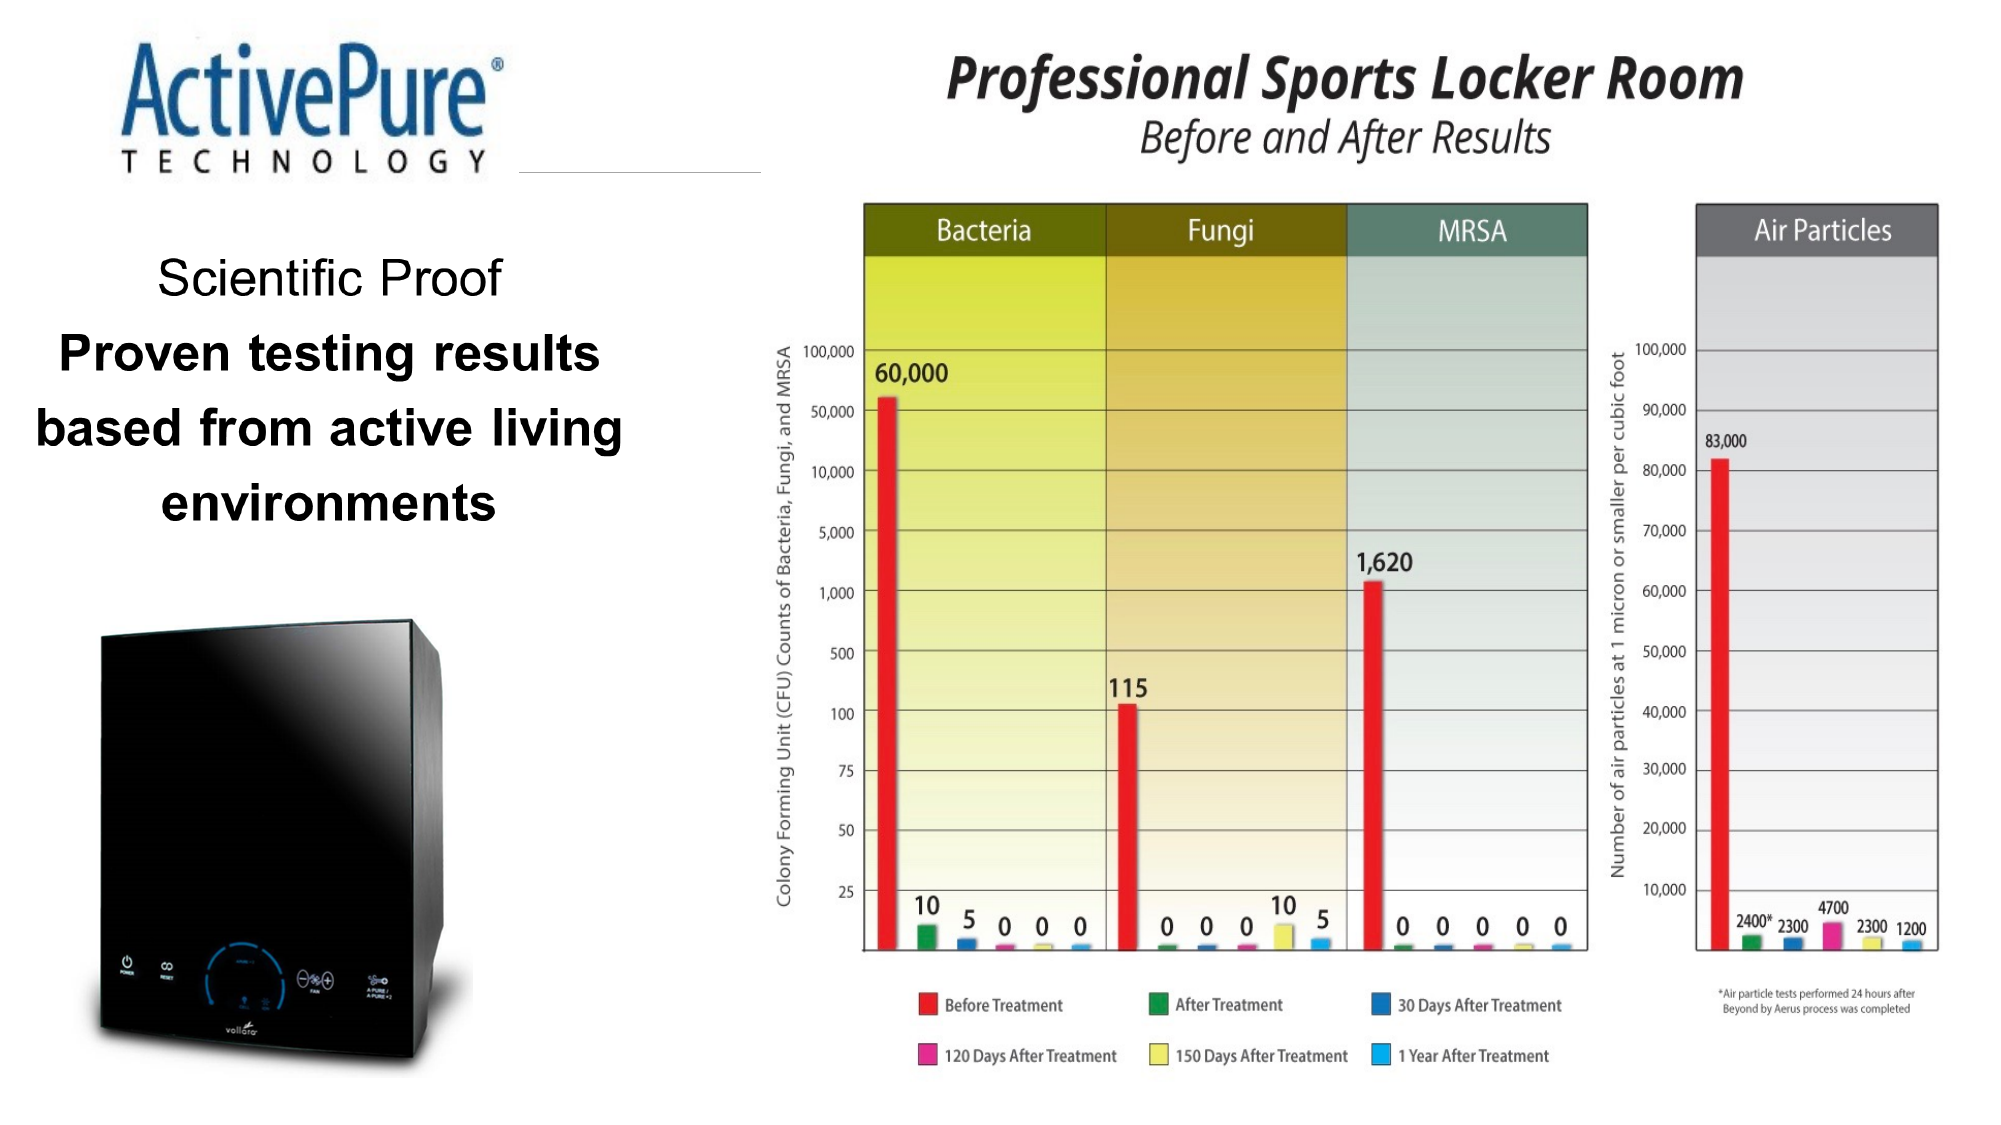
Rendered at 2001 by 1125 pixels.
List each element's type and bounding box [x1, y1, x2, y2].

picture [60, 18, 519, 194]
list [761, 40, 1954, 1085]
picture [46, 605, 473, 1078]
picture [0, 228, 688, 563]
